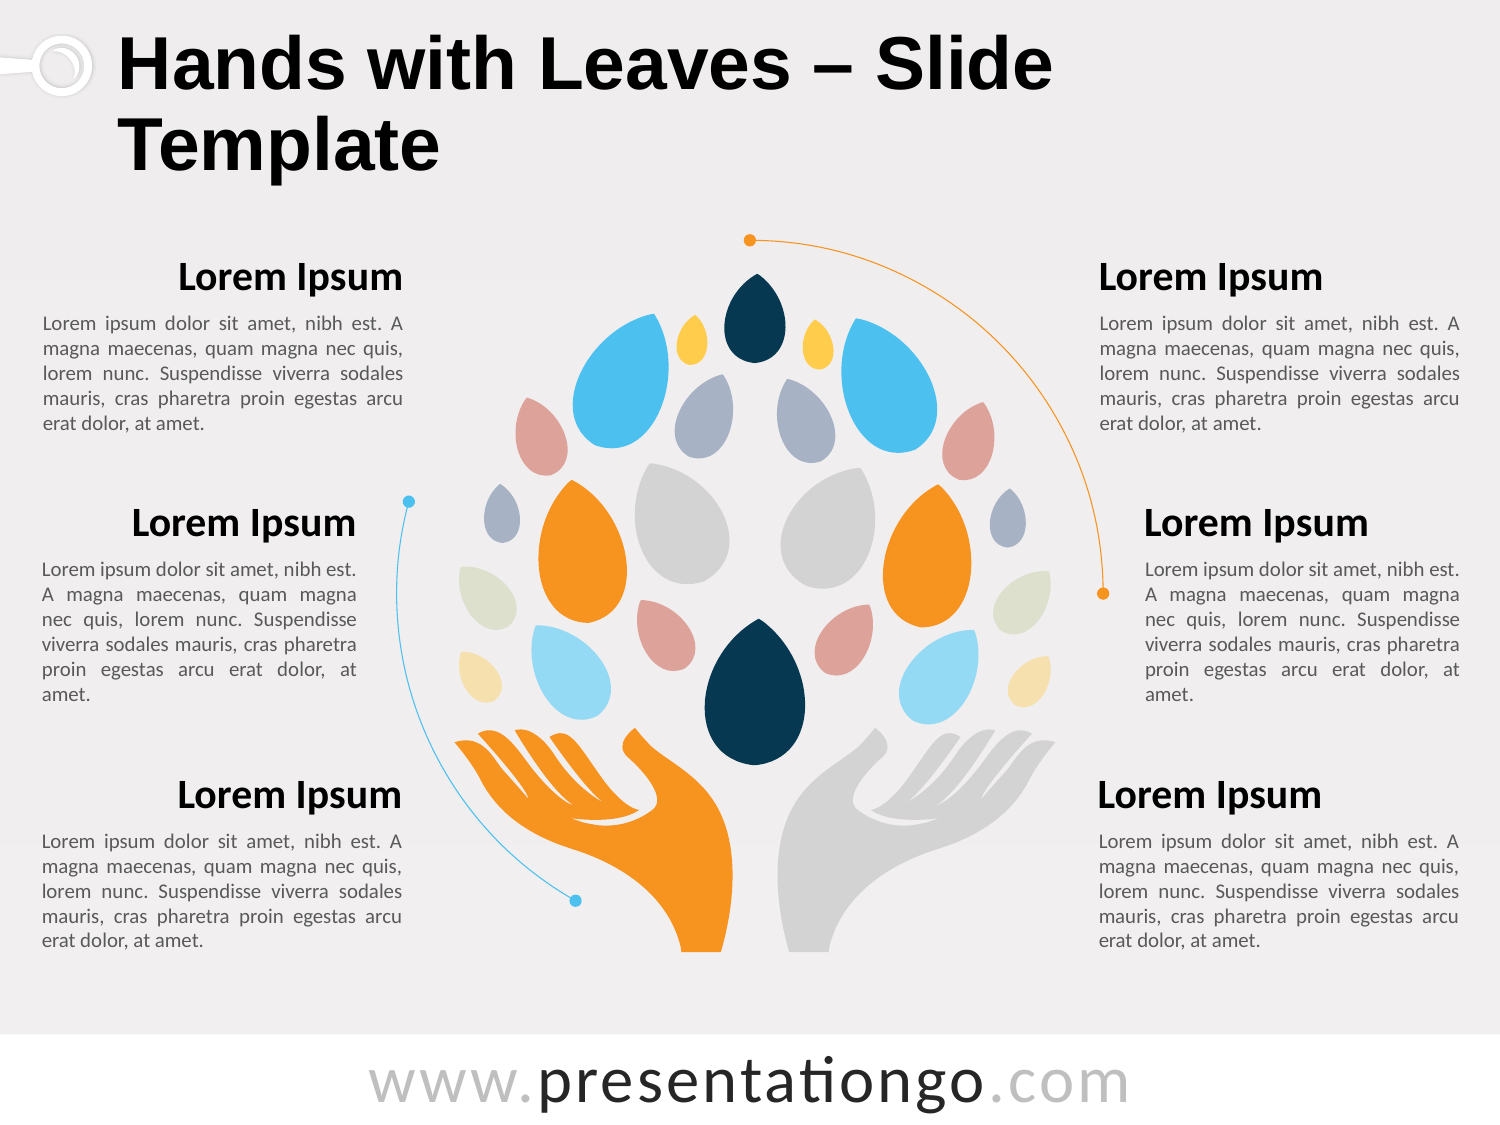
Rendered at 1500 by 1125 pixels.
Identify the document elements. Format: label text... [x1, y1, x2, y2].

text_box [40, 758, 403, 962]
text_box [1144, 486, 1460, 715]
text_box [41, 240, 396, 444]
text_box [40, 486, 357, 715]
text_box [1097, 758, 1459, 962]
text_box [1104, 240, 1460, 444]
title Hands with Leaves – Slide Template [103, 17, 1397, 139]
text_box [396, 240, 1104, 953]
